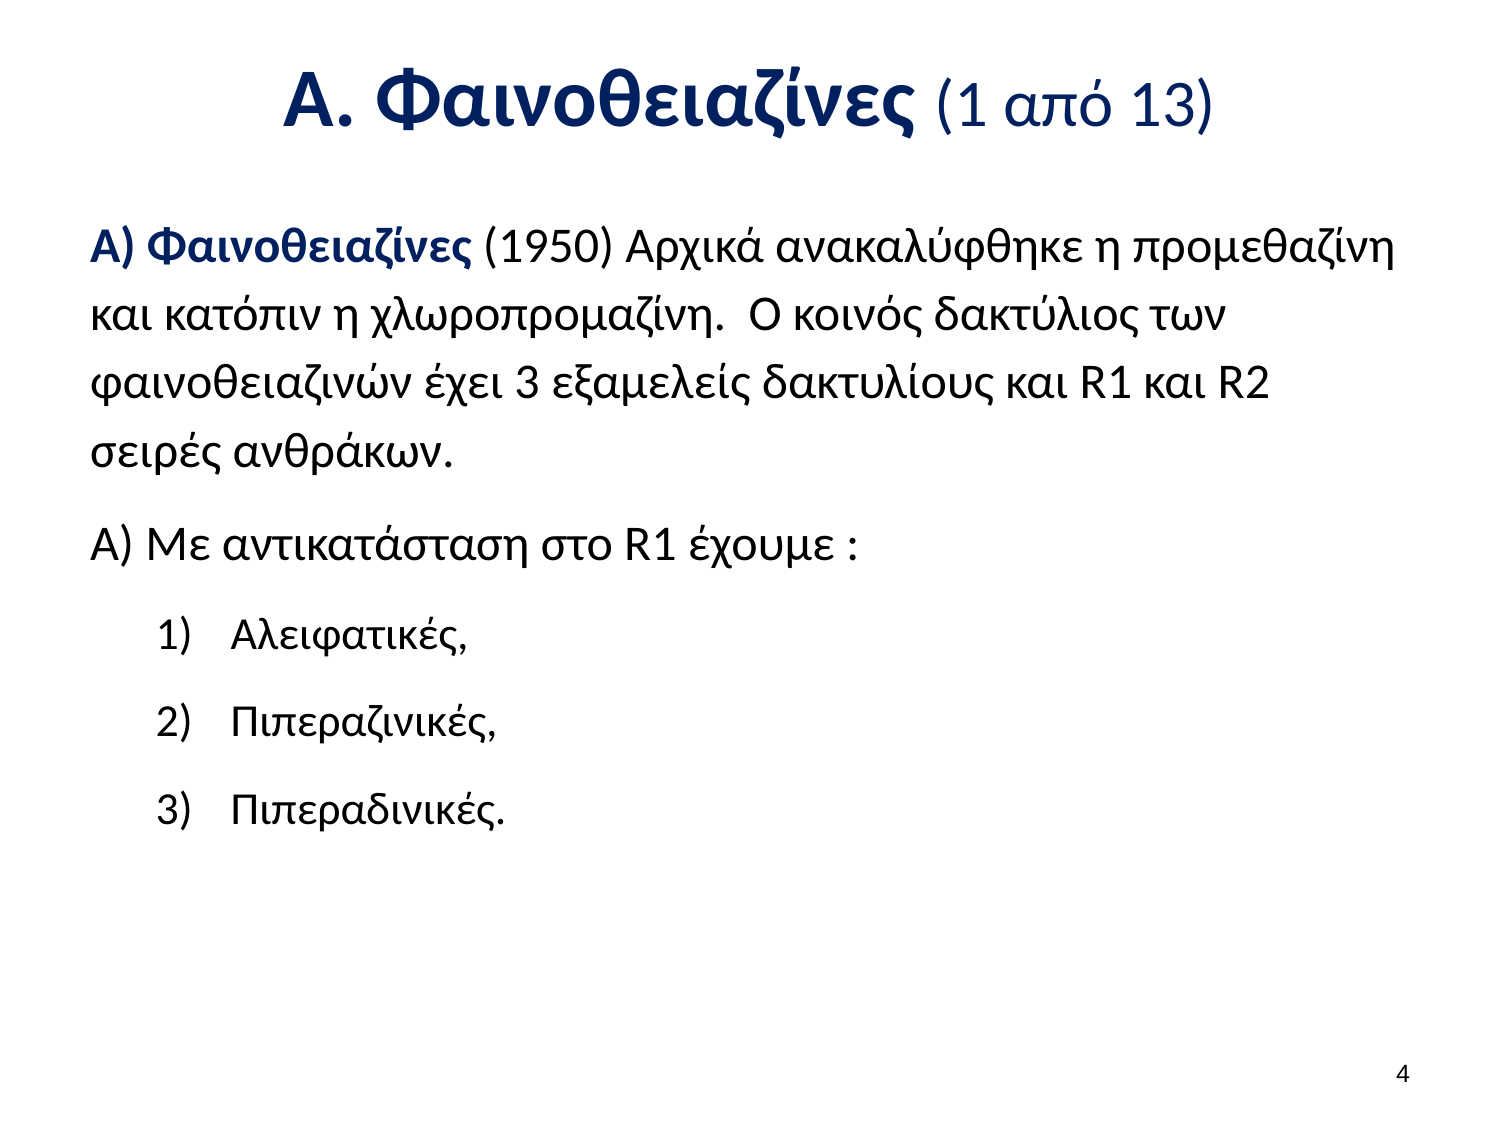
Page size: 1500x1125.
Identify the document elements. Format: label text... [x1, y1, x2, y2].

list Α) Φαινοθειαζίνες (1950) Αρχικά ανακαλύφθηκε η προμεθαζίνη και κατόπιν η χλωροπρομαζίνη. Ο κοινός δακτύλιος των φαινοθειαζινών έχει 3 εξαμελείς δακτυλίους και R1 και R2 σειρές ανθράκων. Α) Με αντικατάσταση στο R1 έχουμε : Αλειφατικές, Πιπεραζινικές, Πιπεραδινικές. [75, 196, 1425, 1024]
slide_number 3 [1074, 1042, 1425, 1103]
title Α. Φαινοθειαζίνες (1 από 13) [0, 19, 1500, 169]
